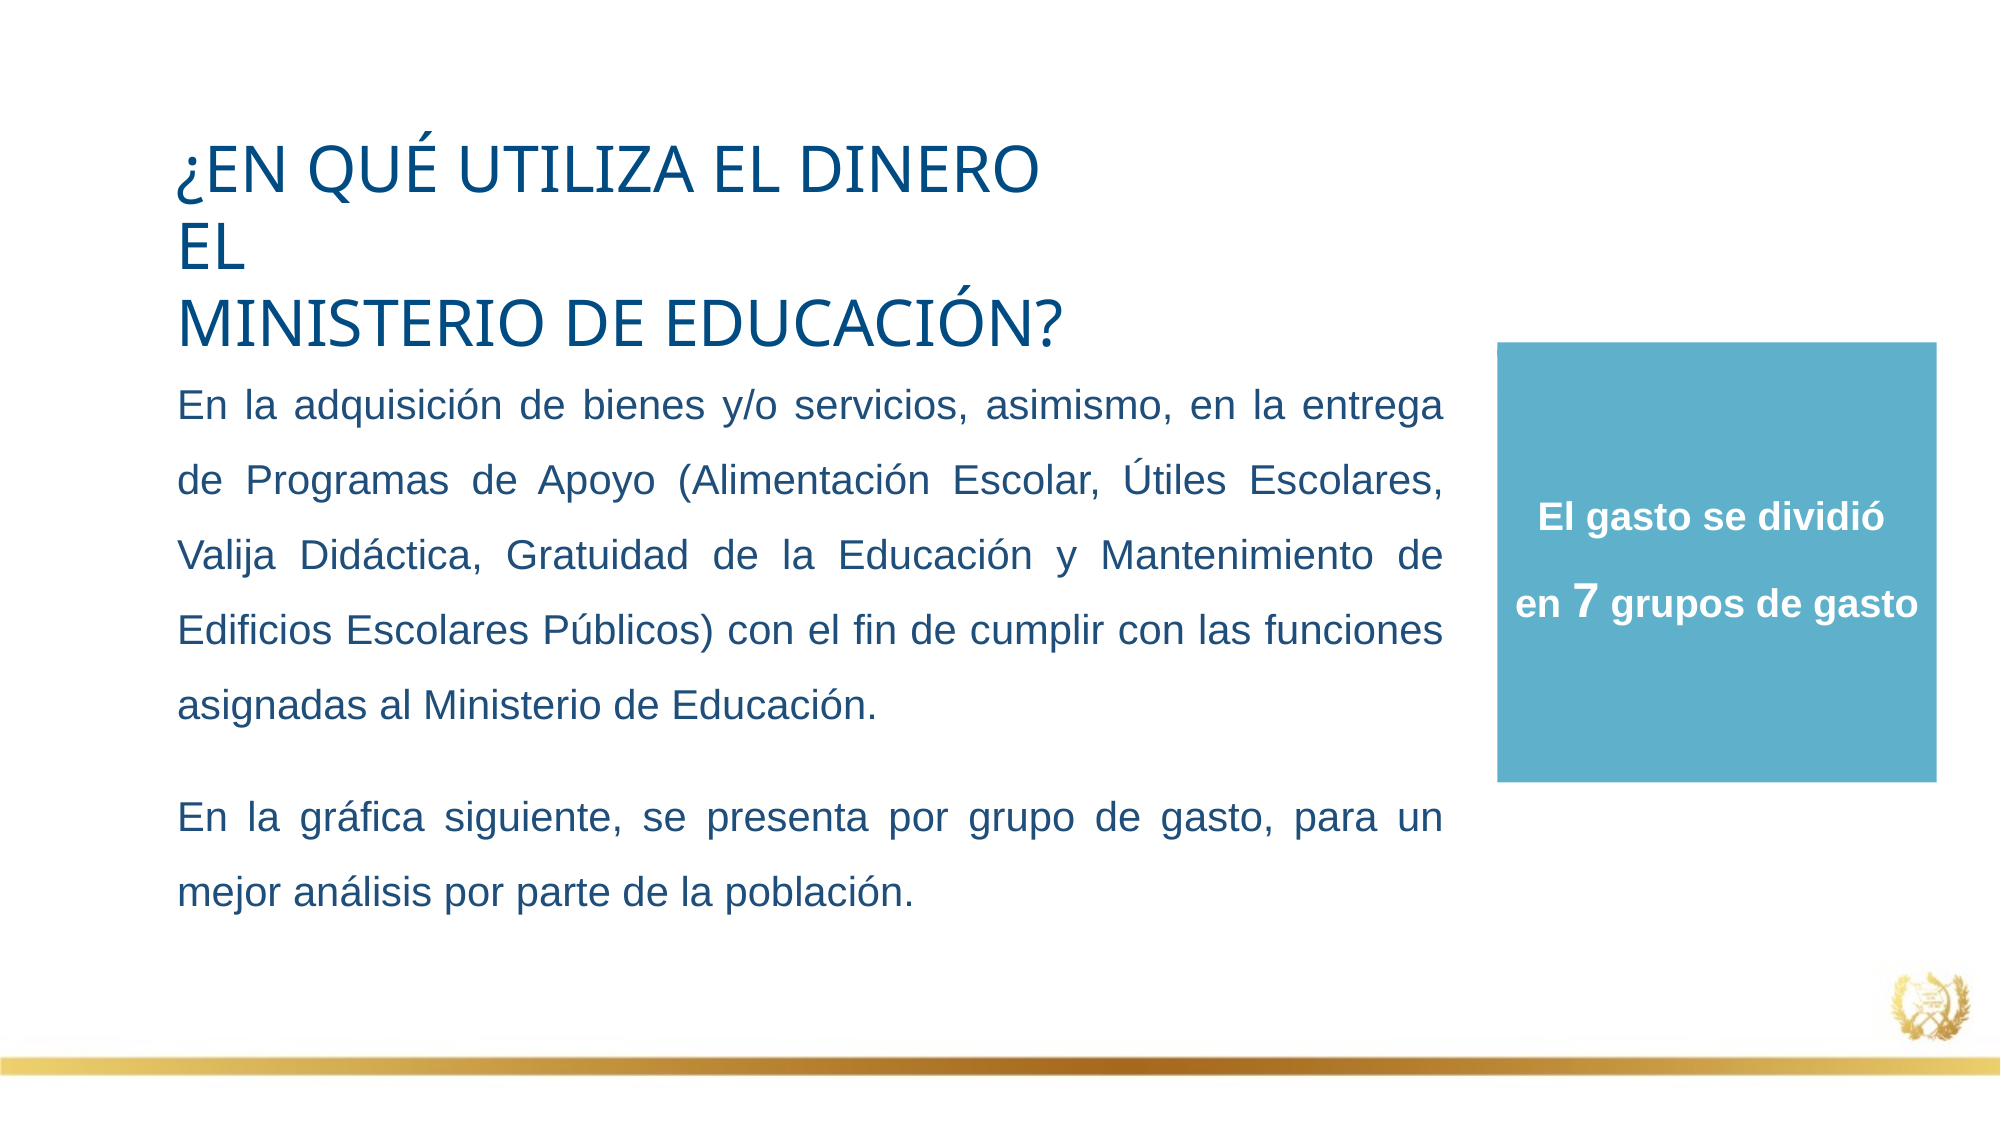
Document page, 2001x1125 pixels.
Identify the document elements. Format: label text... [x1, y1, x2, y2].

text_box [1497, 342, 1937, 388]
text_box En la adquisición de bienes y/o servicios, asimismo, en la entrega de Programas de Apoyo (Alimentación Escolar, Útiles Escolares, Valija Didáctica, Gratuidad de la Educación y Mantenimiento de Edificios Escolares Públicos) con el fin de cumplir con las funciones asignadas al Ministerio de Educación. En la gráfica siguiente, se presenta por grupo de gasto, para un mejor análisis por parte de la población. [161, 345, 1460, 923]
text_box [1497, 706, 1937, 783]
text_box ¿EN QUÉ UTILIZA EL DINERO EL MINISTERIO DE EDUCACIÓN? [161, 119, 1099, 368]
picture [0, 0, 2001, 1125]
text_box El gasto se dividió en 7 grupos de gasto [1497, 388, 1937, 706]
